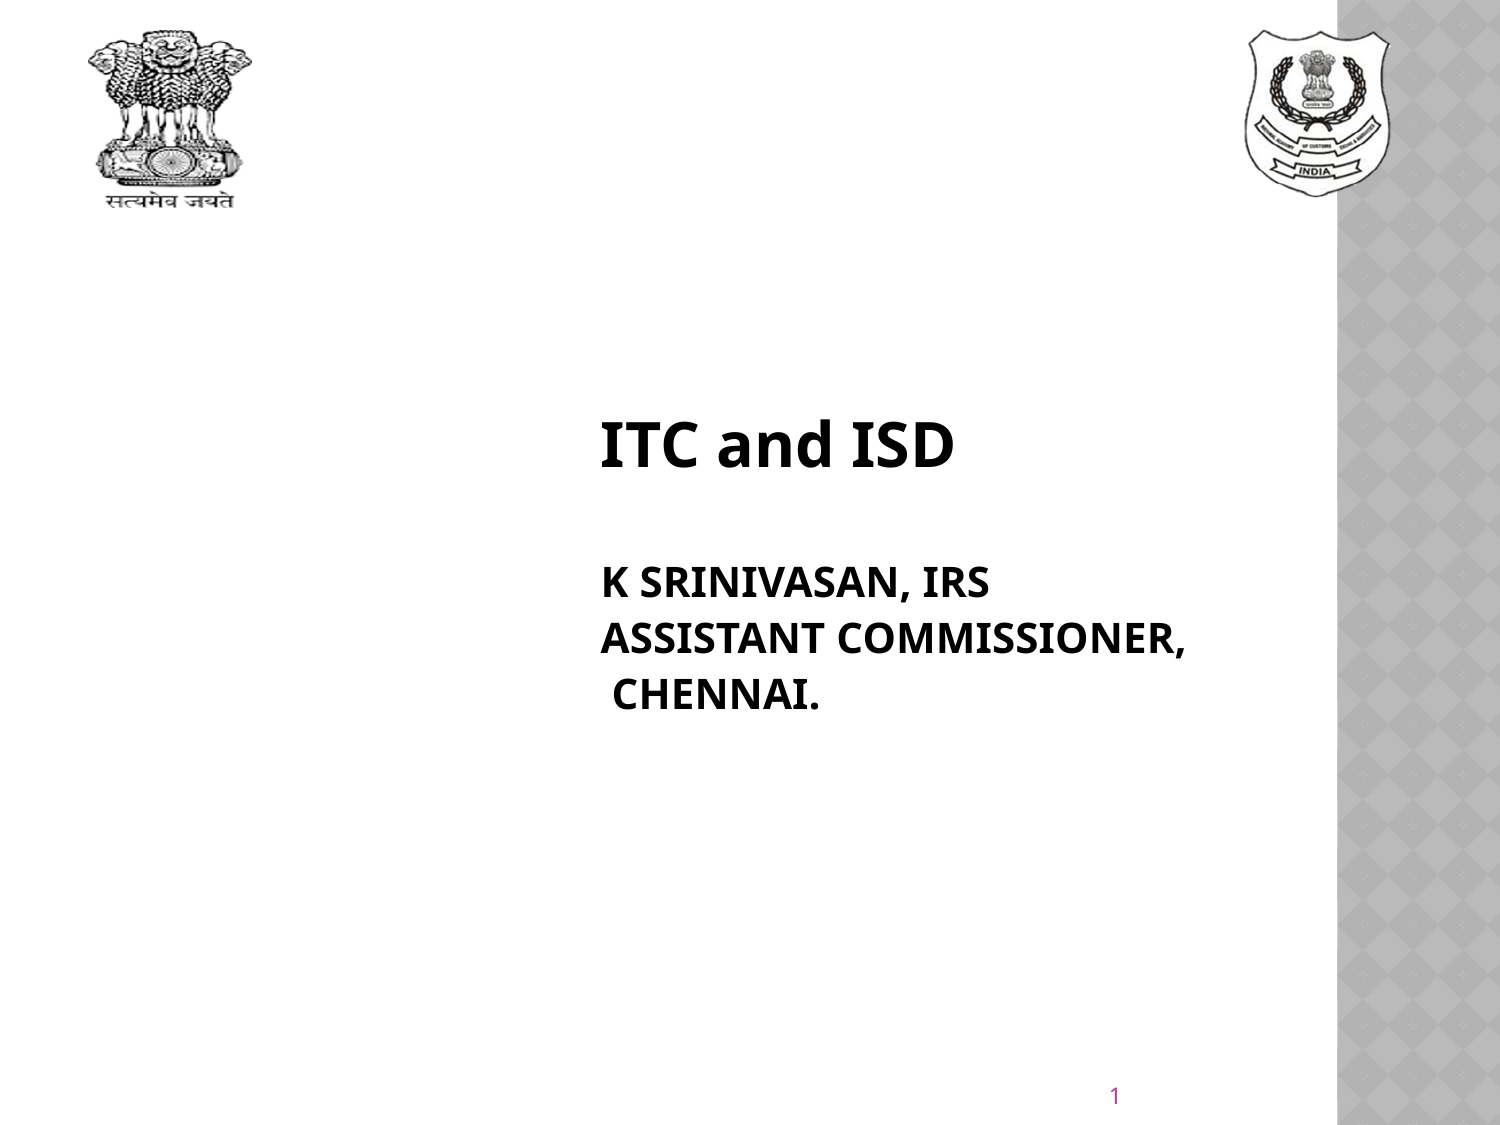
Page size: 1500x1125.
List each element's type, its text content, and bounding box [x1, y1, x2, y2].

text_box ITC and ISD K SRINIVASAN, IRS ASSISTANT COMMISSIONER, CHENNAI. [585, 397, 1336, 726]
picture [88, 30, 252, 209]
slide_number 1 [1025, 1075, 1122, 1113]
text_box ISD I ITC AND IIIIIIIIIIIII [60, 224, 1496, 565]
picture [1233, 16, 1402, 209]
